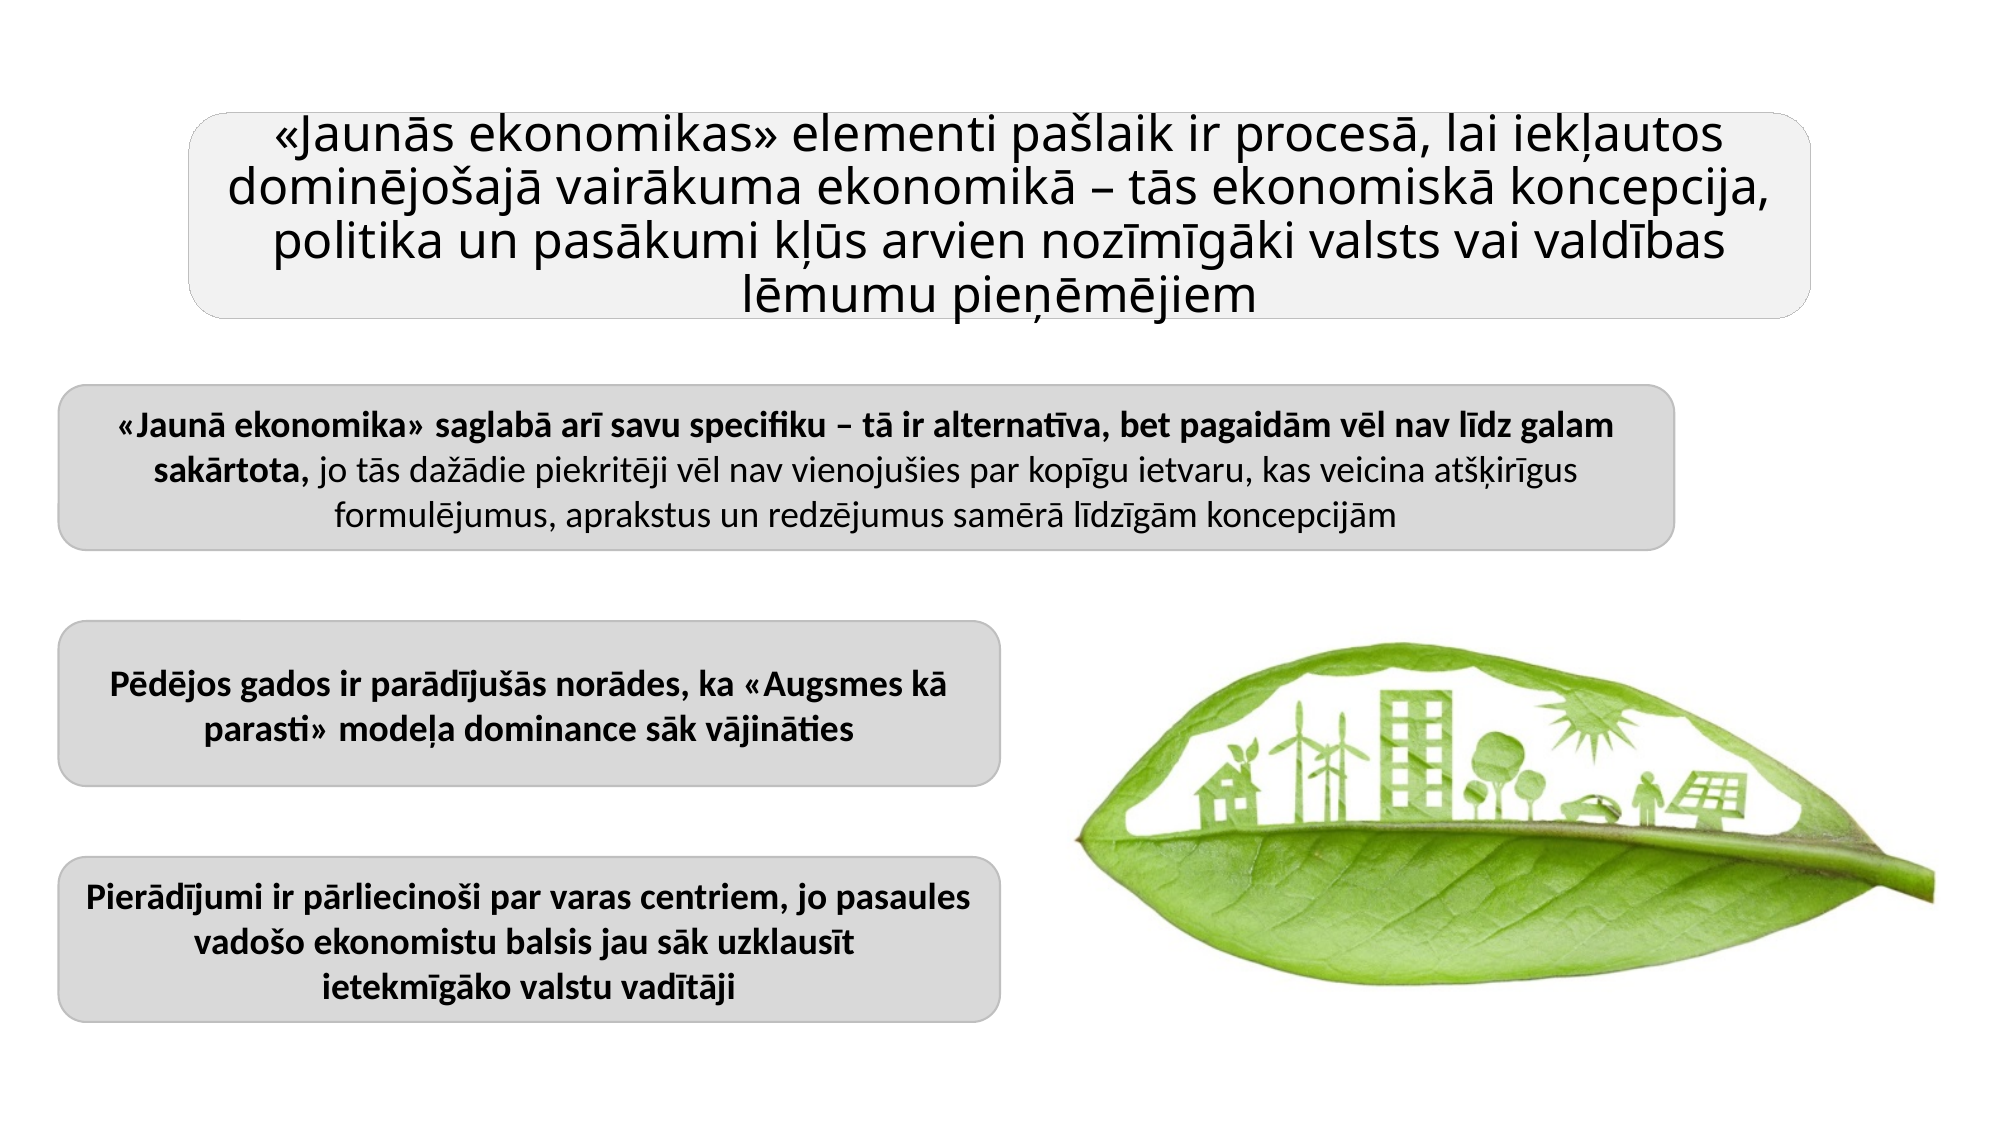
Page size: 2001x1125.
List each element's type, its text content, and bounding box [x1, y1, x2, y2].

text_box Pēdējos gados ir parādījušās norādes, ka «Augsmes kā parasti» modeļa dominance sāk vājināties [57, 619, 1002, 788]
text_box «Jaunās ekonomikas» elementi pašlaik ir procesā, lai iekļautos dominējošajā vairākuma ekonomikā – tās ekonomiskā koncepcija, politika un pasākumi kļūs arvien nozīmīgāki valsts vai valdības lēmumu pieņēmējiem [188, 112, 1811, 319]
text_box «Jaunā ekonomika» saglabā arī savu specifiku – tā ir alternatīva, bet pagaidām vēl nav līdz galam sakārtota, jo tās dažādie piekritēji vēl nav vienojušies par kopīgu ietvaru, kas veicina atšķirīgus formulējumus, aprakstus un redzējumus samērā līdzīgām koncepcijām [57, 384, 1676, 552]
picture [1027, 580, 1966, 1069]
text_box Pierādījumi ir pārliecinoši par varas centriem, jo pasaules vadošo ekonomistu balsis jau sāk uzklausīt ietekmīgāko valstu vadītāji [57, 855, 1002, 1023]
